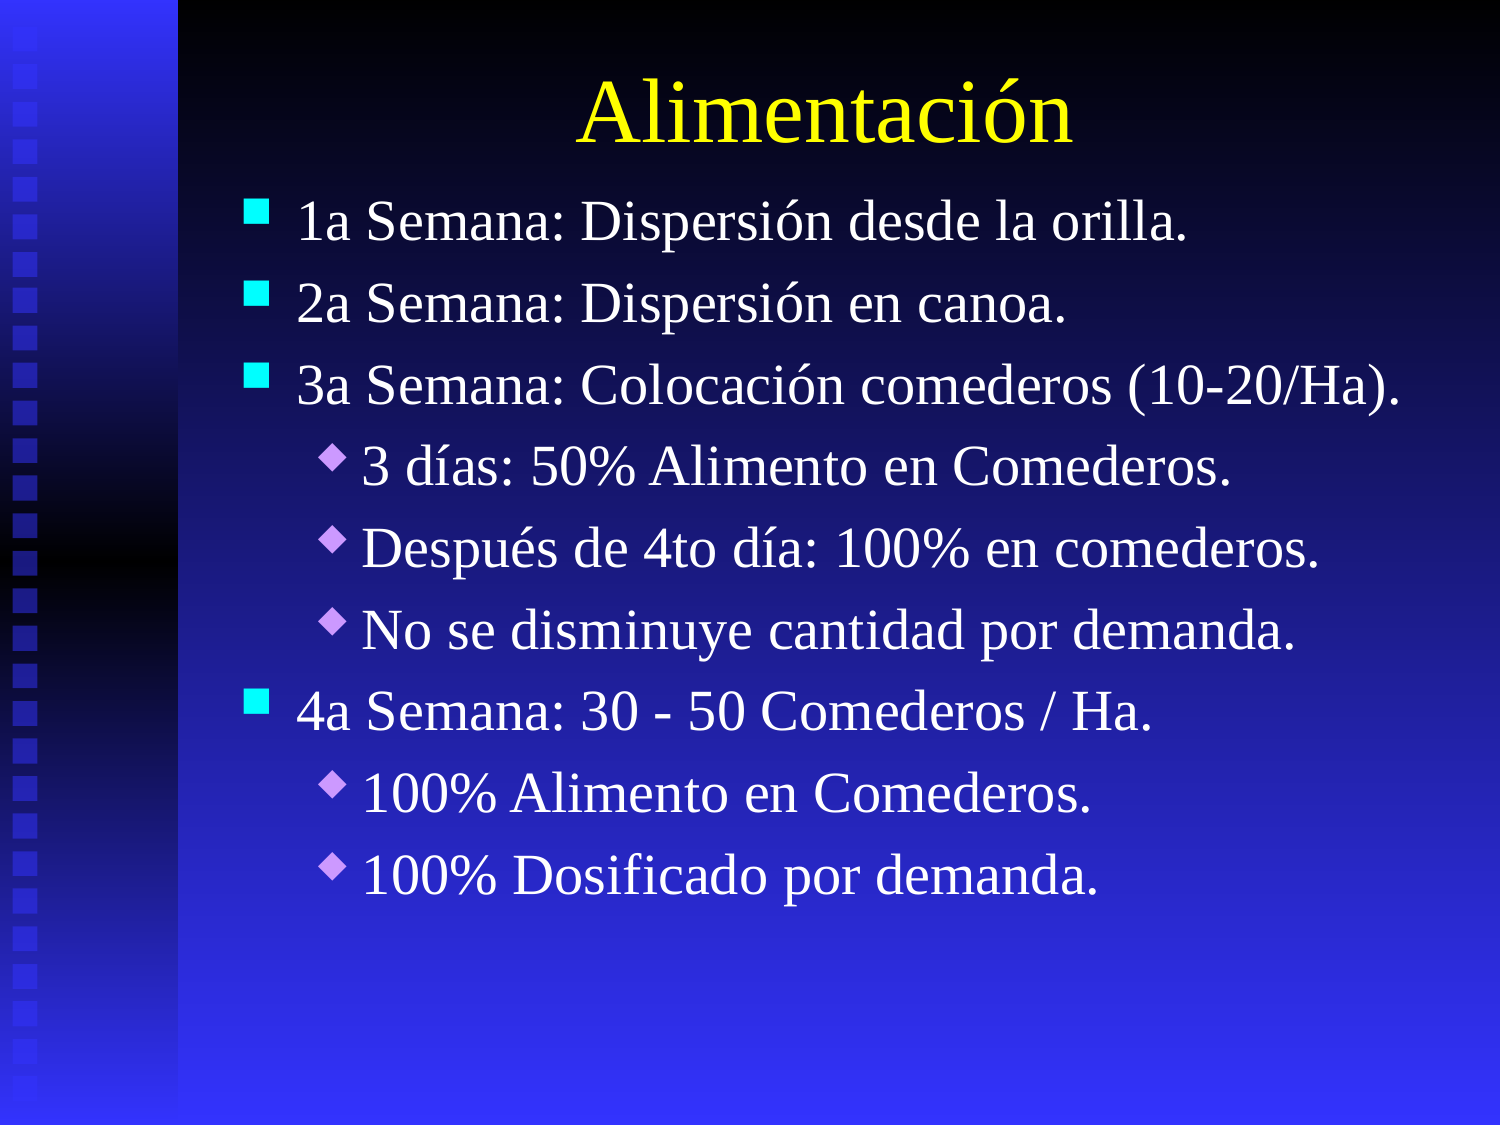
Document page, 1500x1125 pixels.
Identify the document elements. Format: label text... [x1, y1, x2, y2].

title Alimentación [187, 12, 1463, 201]
list 1a Semana: Dispersión desde la orilla. 2a Semana: Dispersión en canoa. 3a Semana: Colocación comederos (10-20/Ha). 3 días: 50% Alimento en Comederos. Después de 4to día: 100% en comederos. No se disminuye cantidad por demanda. 4a Semana: 30 - 50 Comederos / Ha. 100% Alimento en Comederos. 100% Dosificado por demanda. [224, 174, 1500, 1001]
